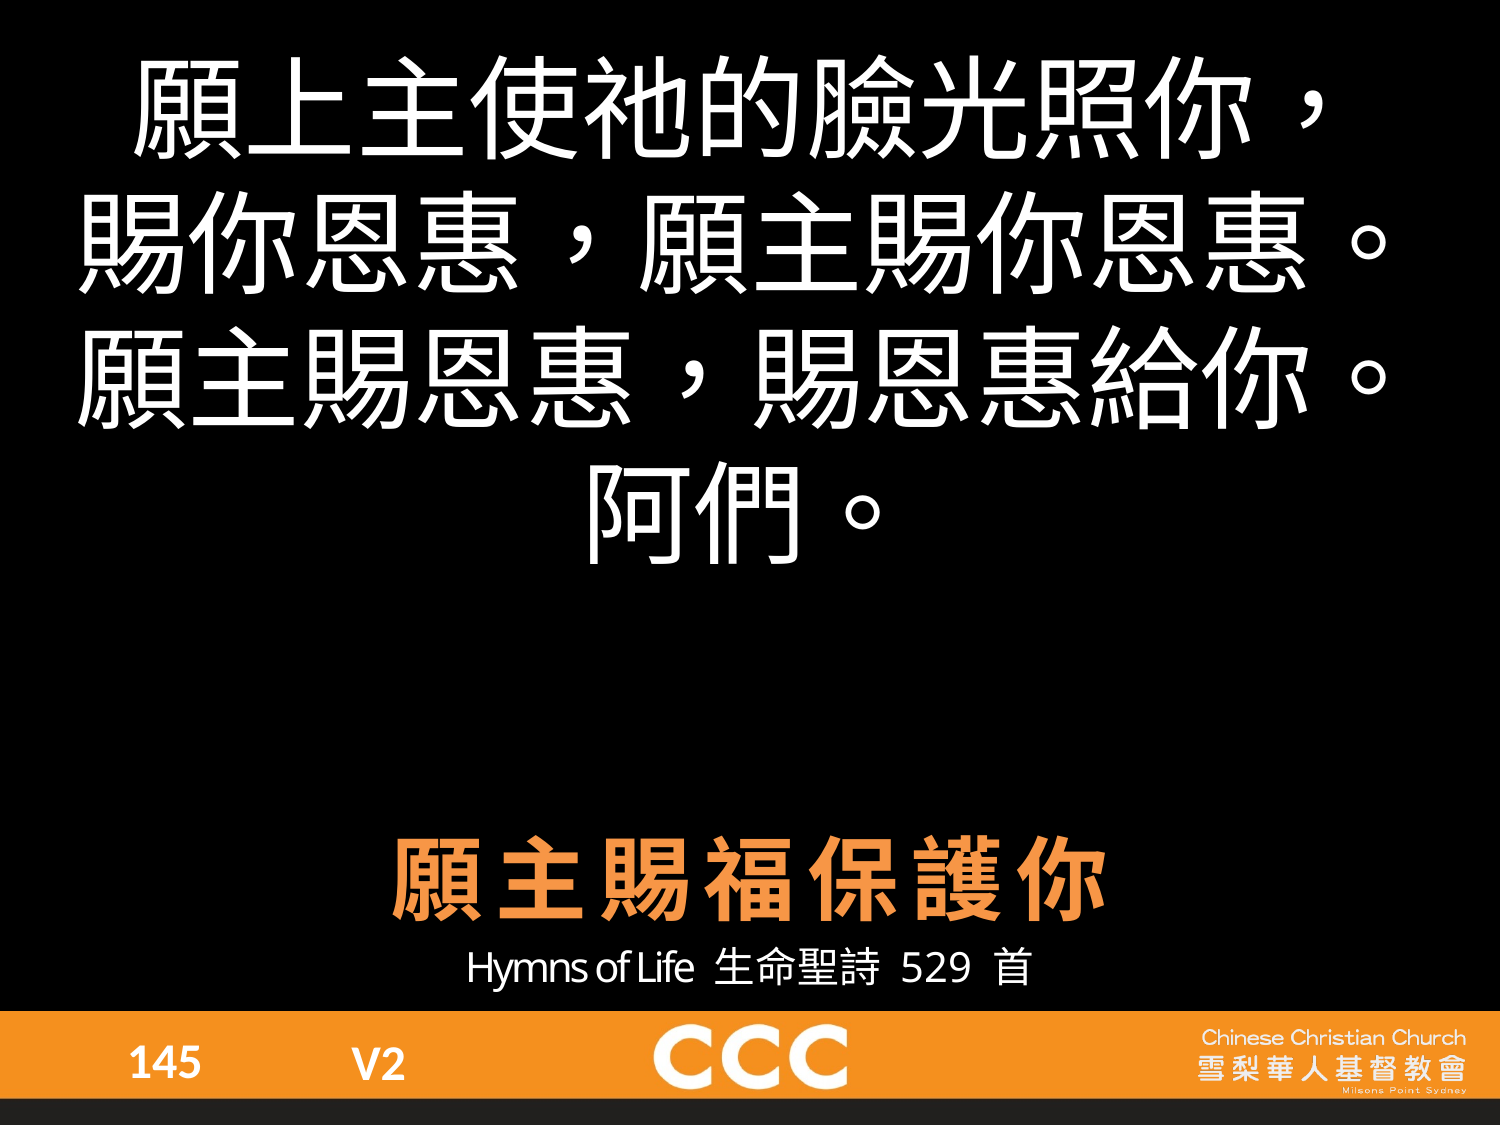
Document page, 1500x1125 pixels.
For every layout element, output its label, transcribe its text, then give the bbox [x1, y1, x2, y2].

text_box 願上主使祂的臉光照你， 賜你恩惠，願主賜你恩惠。 願主賜恩惠，賜恩惠給你。 阿們。 [0, 30, 1500, 721]
text_box 願主賜福保護你 [222, 814, 1278, 939]
picture [0, 1011, 1500, 1125]
slide_number 145 [112, 1020, 243, 1094]
text_box V2 [336, 1023, 486, 1099]
text_box Hymns of Life 生命聖詩 529 首 [194, 933, 1306, 999]
